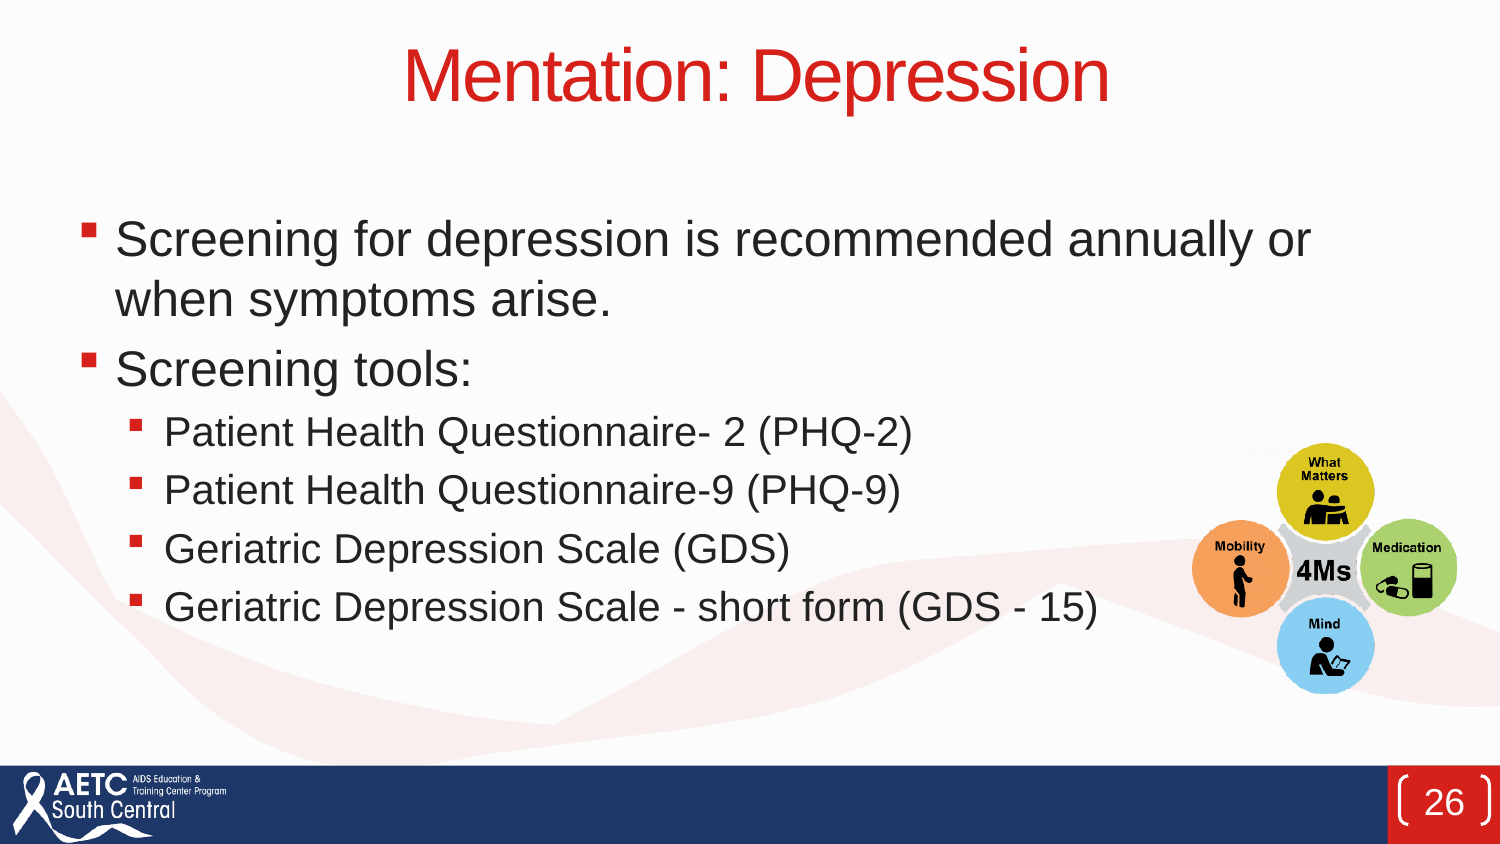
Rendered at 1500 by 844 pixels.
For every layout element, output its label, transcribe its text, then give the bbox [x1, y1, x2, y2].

title Mentation: Depression [75, 33, 1440, 110]
picture [1191, 442, 1457, 694]
picture [12, 770, 227, 844]
slide_number 26 [1397, 774, 1492, 827]
list Screening for depression is recommended annually or when symptoms arise. Screening tools: Patient Health Questionnaire- 2 (PHQ-2) Patient Health Questionnaire-9 (PHQ-9) Geriatric Depression Scale (GDS) Geriatric Depression Scale - short form (GDS - 15) [43, 199, 1385, 776]
